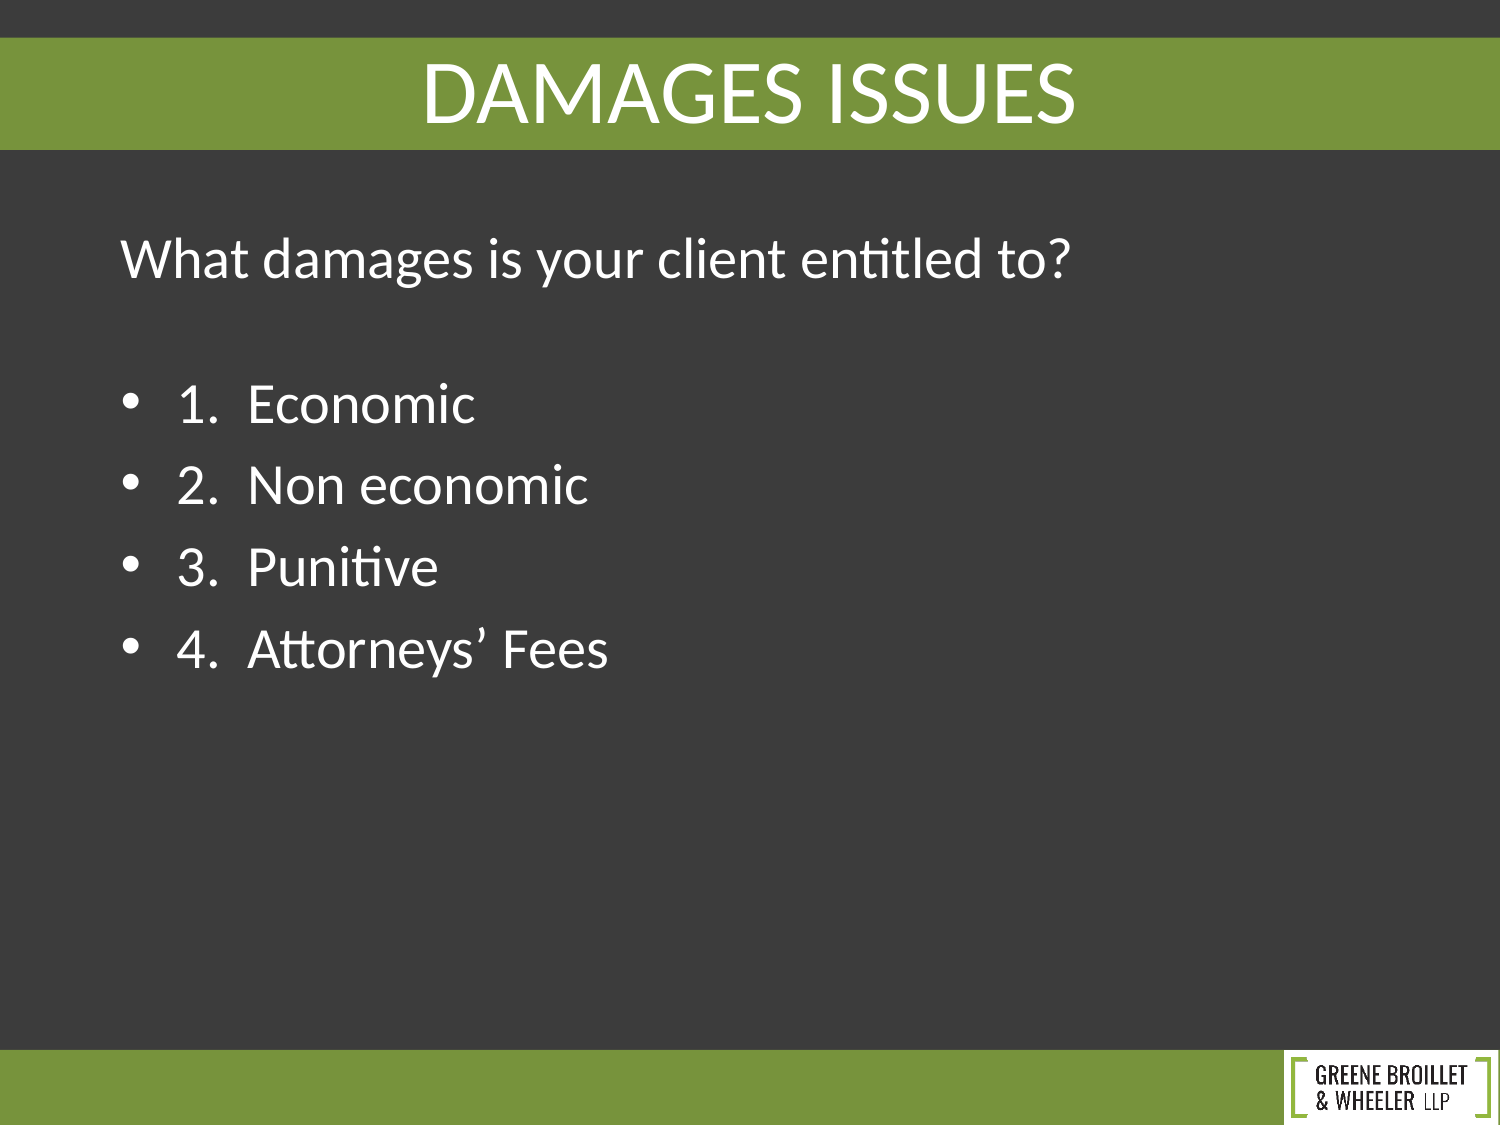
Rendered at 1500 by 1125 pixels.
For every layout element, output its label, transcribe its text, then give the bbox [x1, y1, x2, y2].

text_box [1425, 35, 1500, 152]
text_box Damages Issues [74, 24, 1425, 213]
text_box [0, 35, 74, 152]
text_box What damages is your client entitled to? [105, 212, 1256, 298]
picture [1291, 1057, 1491, 1118]
list 1. Economic 2. Non economic 3. Punitive 4. Attorneys’ Fees [105, 357, 1362, 603]
